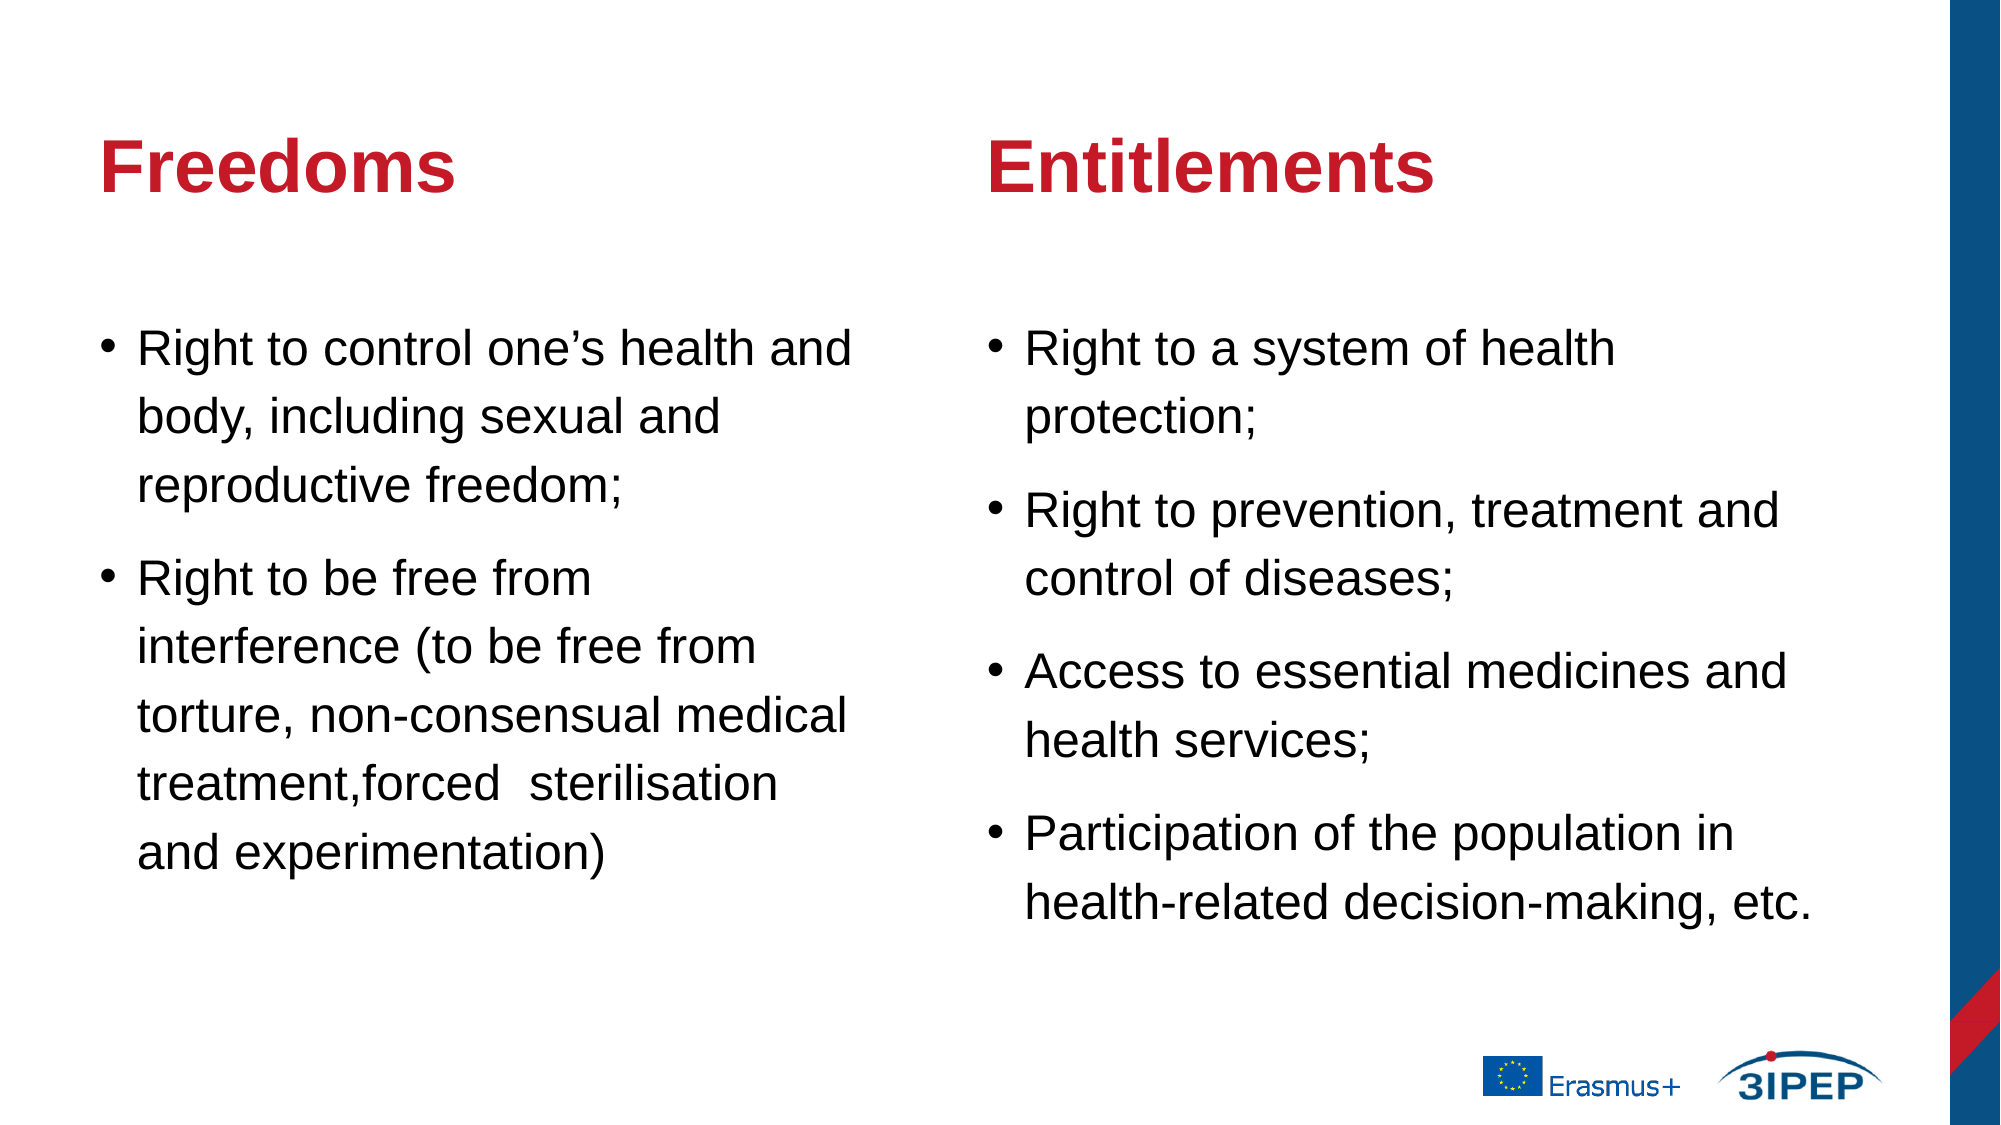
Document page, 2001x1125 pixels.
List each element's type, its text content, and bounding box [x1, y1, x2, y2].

text_box Right to a system of health protection; Right to prevention, treatment and control of diseases; Access to essential medicines and health services; Participation of the population in health-related decision-making, etc. [971, 299, 1832, 1014]
text_box Entitlements [971, 59, 1832, 278]
picture [1471, 1044, 1691, 1107]
picture [1715, 1039, 1893, 1107]
list Right to control one’s health and body, including sexual and reproductive freedom; Right to be free from interference (to be free from torture, non-consensual medical treatment,forced sterilisation and experimentation) [84, 299, 873, 1014]
title Freedoms [84, 59, 944, 278]
